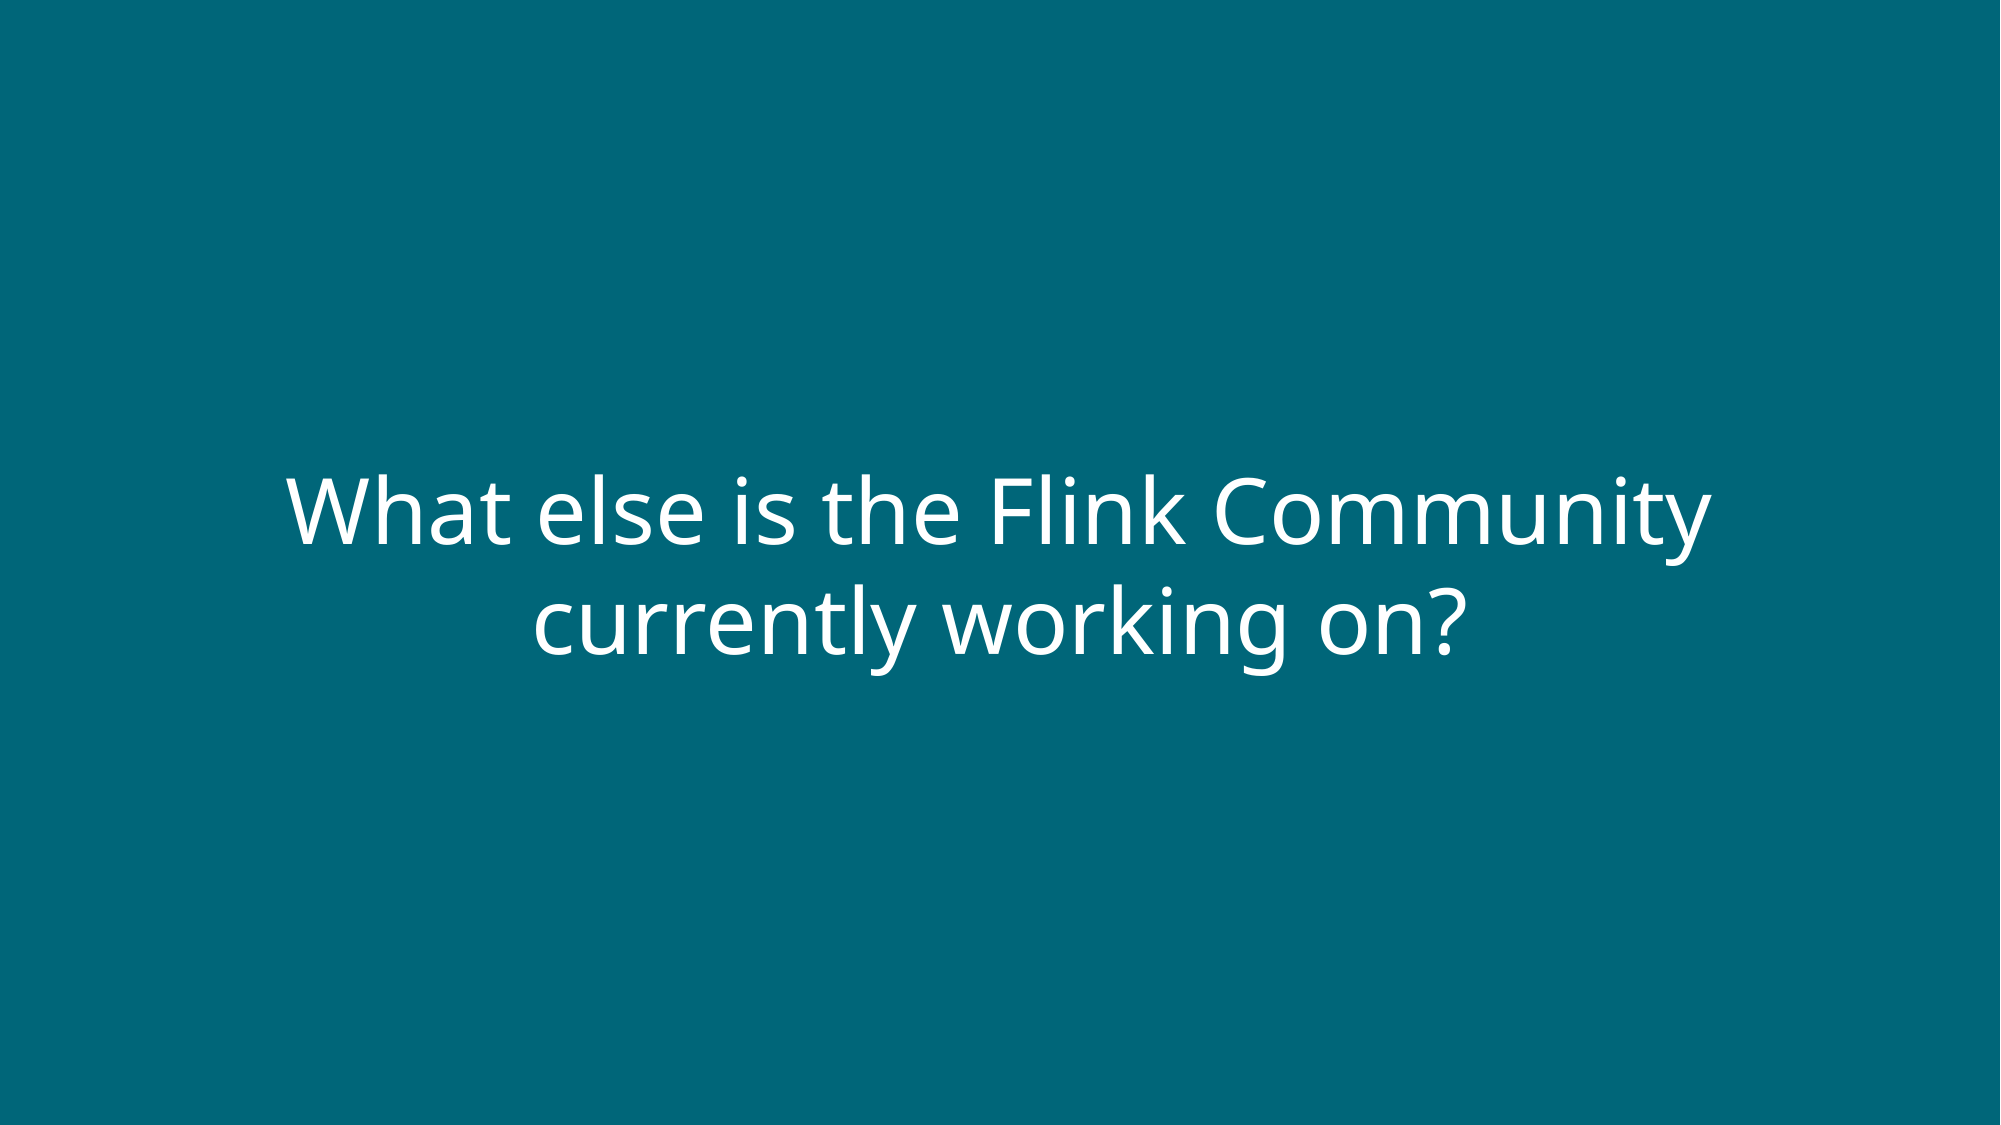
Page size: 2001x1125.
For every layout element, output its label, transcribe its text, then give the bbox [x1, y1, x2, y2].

title What else is the Flink Community currently working on? [53, 451, 1947, 674]
